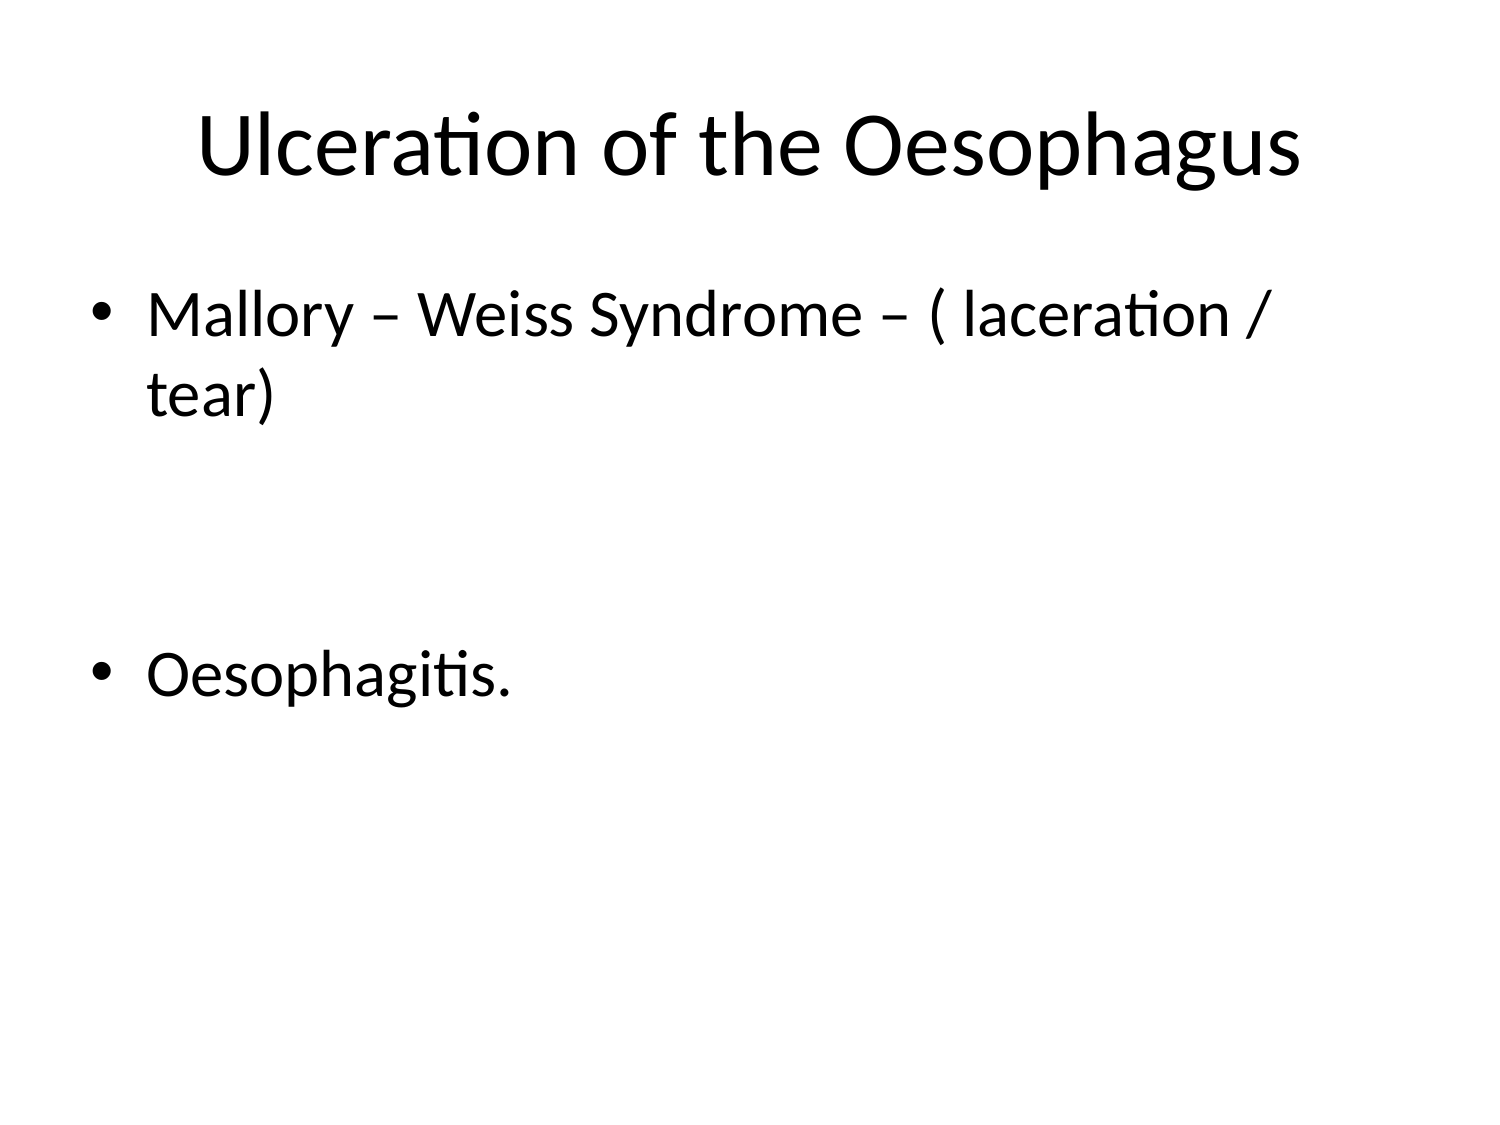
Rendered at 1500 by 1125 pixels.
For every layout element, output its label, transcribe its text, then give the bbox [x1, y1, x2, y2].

list Mallory – Weiss Syndrome – ( laceration / tear) Oesophagitis. [75, 262, 1425, 1005]
title Ulceration of the Oesophagus [75, 45, 1425, 233]
